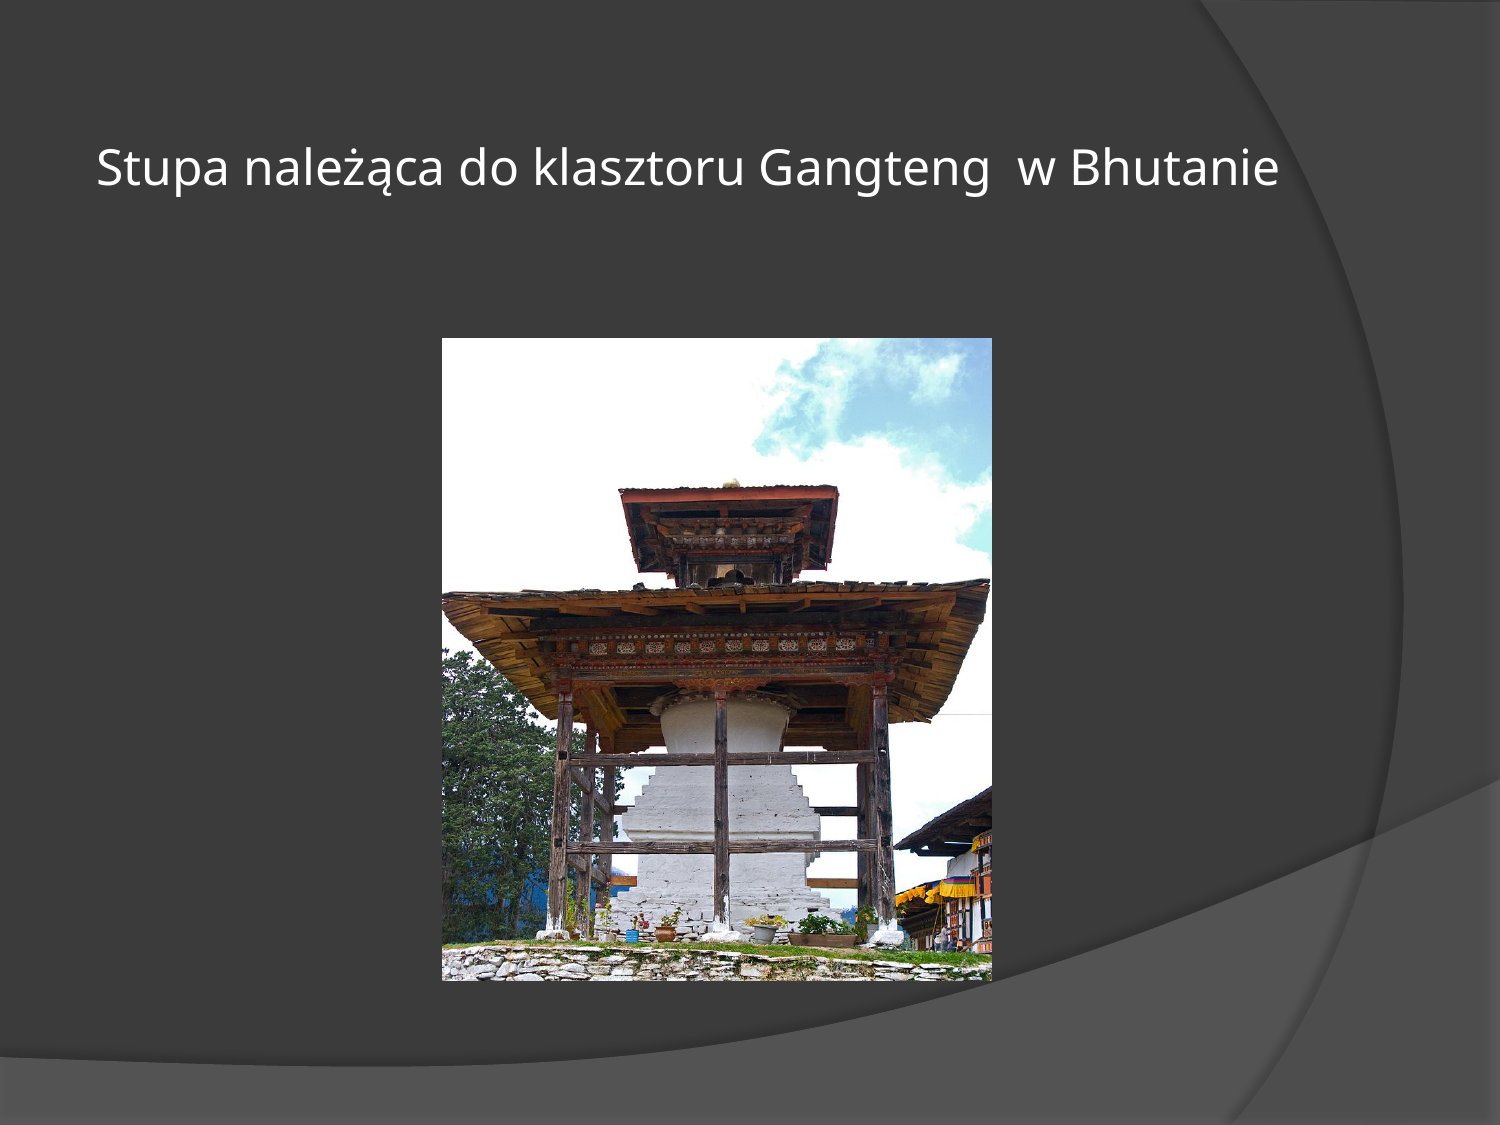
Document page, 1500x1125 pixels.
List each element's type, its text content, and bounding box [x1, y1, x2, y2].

title Stupa należąca do klasztoru Gangteng w Bhutanie [76, 101, 1302, 290]
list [442, 337, 992, 981]
